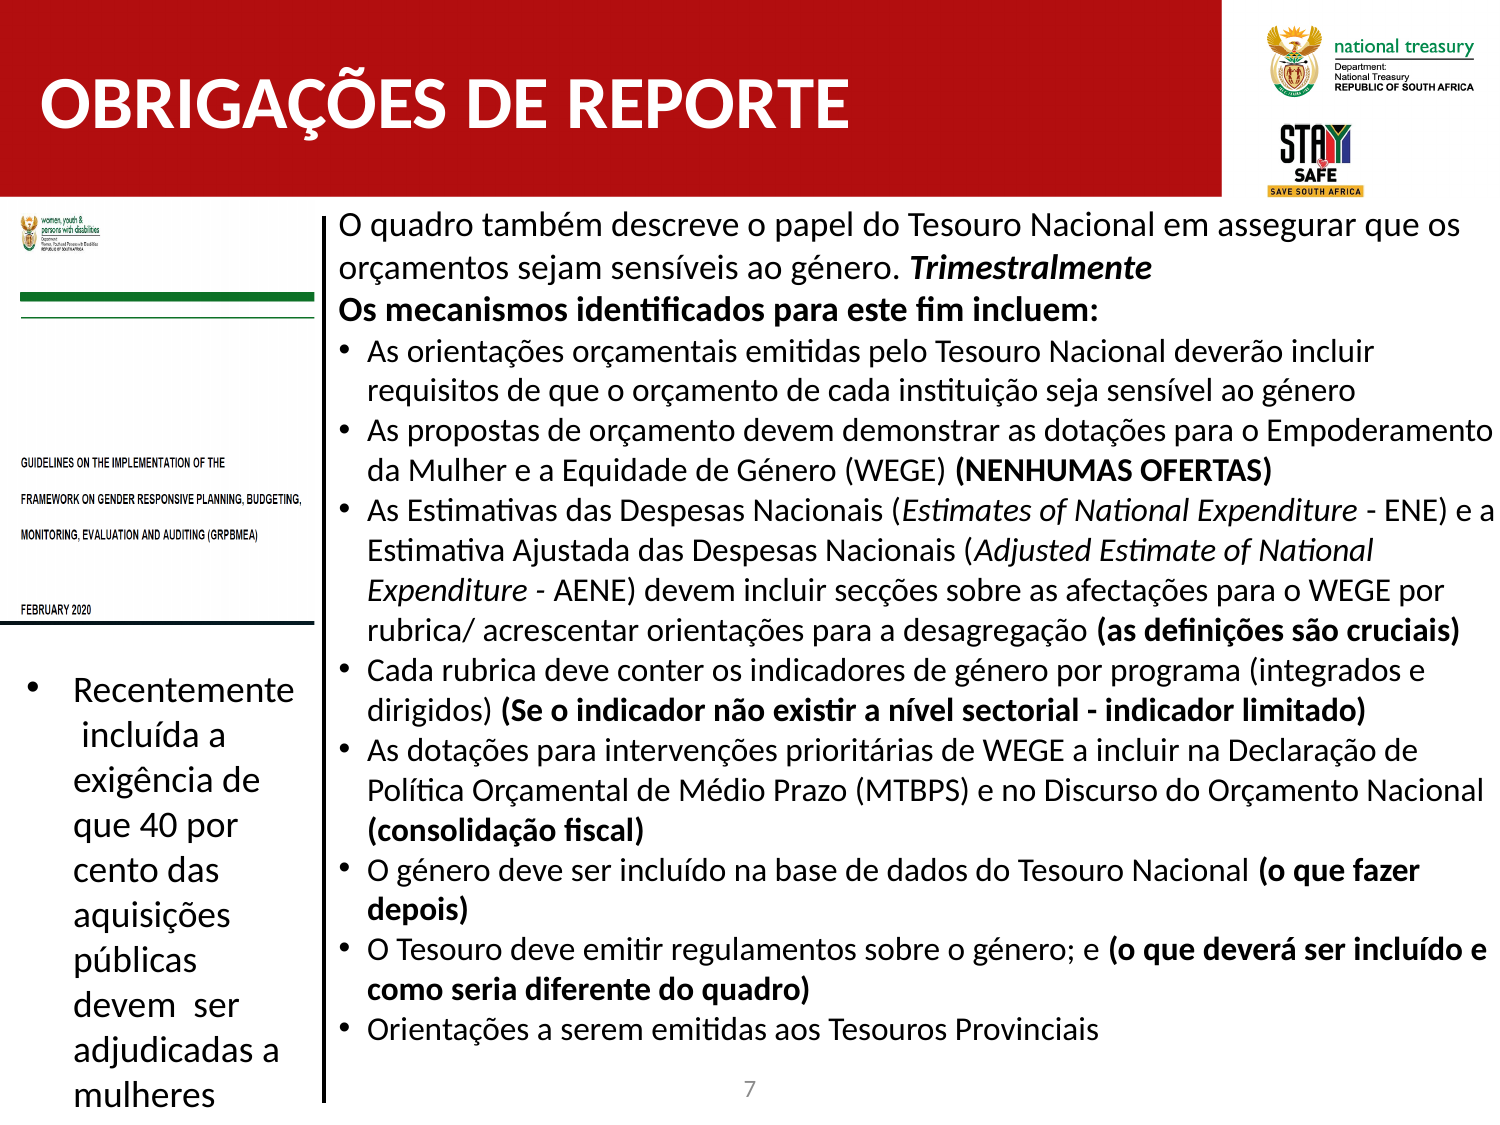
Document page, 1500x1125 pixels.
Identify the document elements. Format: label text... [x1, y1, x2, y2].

title Obrigações de reporte [25, 22, 1199, 183]
picture [0, 0, 1500, 198]
text_box Recentemente incluída a exigência de que 40 por cento das aquisições públicas devem ser adjudicadas a mulheres [11, 657, 315, 1122]
text_box O quadro também descreve o papel do Tesouro Nacional em assegurar que os orçamentos sejam sensíveis ao género. Trimestralmente Os mecanismos identificados para este fim incluem: As orientações orçamentais emitidas pelo Tesouro Nacional deverão incluir requisitos de que o orçamento de cada instituição seja sensível ao género As propostas de orçamento devem demonstrar as dotações para o Empoderamento da Mulher e a Equidade de Género (WEGE) (NENHUMAS OFERTAS) As Estimativas das Despesas Nacionais (Estimates of National Expenditure - ENE) e a Estimativa Ajustada das Despesas Nacionais (Adjusted Estimate of National Expenditure - AENE) devem incluir secções sobre as afectações para o WEGE por rubrica/ acrescentar orientações para a desagregação (as definições são cruciais) Cada rubrica deve conter os indicadores de género por programa (integrados e dirigidos) (Se o indicador não existir a nível sectorial - indicador limitado) As dotações para intervenções prioritárias de WEGE a incluir na Declaração de Política Orçamental de Médio Prazo (MTBPS) e no Discurso do Orçamento Nacional (consolidação fiscal) O género deve ser incluído na base de dados do Tesouro Nacional (o que fazer depois) O Tesouro deve emitir regulamentos sobre o género; e (o que deverá ser incluído e como seria diferente do quadro) Orientações a serem emitidas aos Tesouros Provinciais [323, 193, 1500, 1055]
slide_number 7 [581, 1072, 919, 1103]
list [0, 199, 315, 625]
